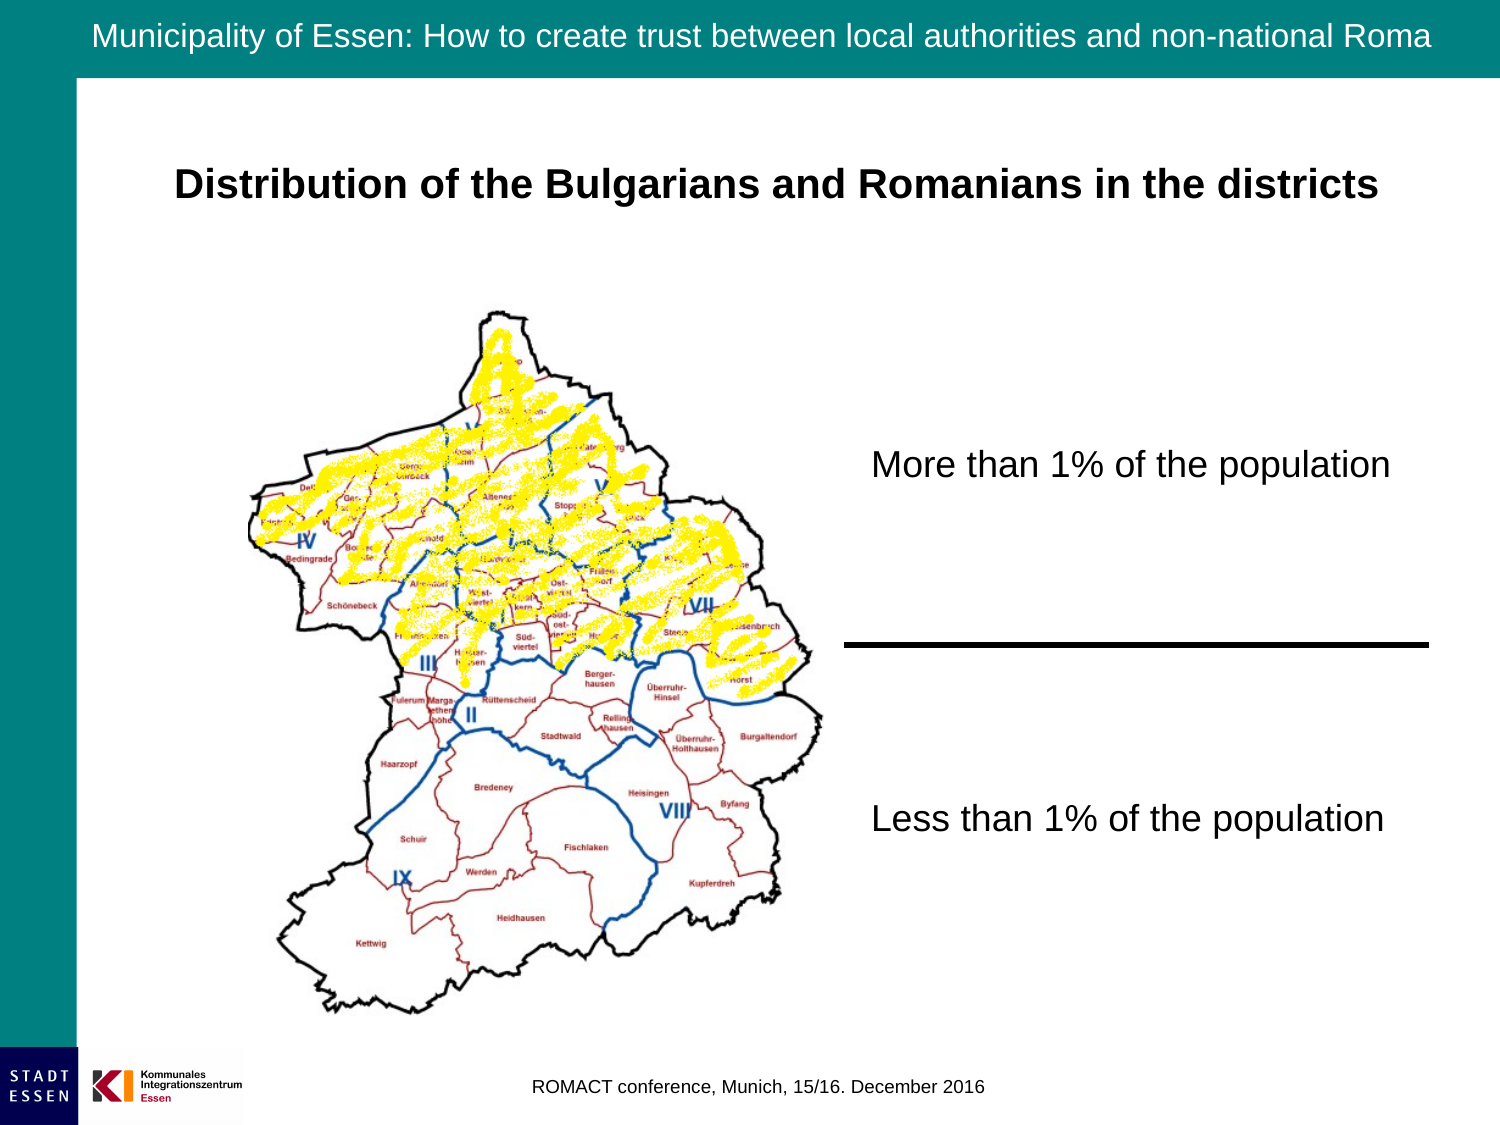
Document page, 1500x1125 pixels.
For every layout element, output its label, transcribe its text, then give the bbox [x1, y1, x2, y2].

text_box Less than 1% of the population [856, 786, 1459, 847]
text_box Distribution of the Bulgarians and Romanians in the districts [159, 149, 1400, 214]
picture [0, 1047, 243, 1125]
picture [247, 290, 828, 1042]
text_box More than 1% of the population [856, 432, 1483, 493]
